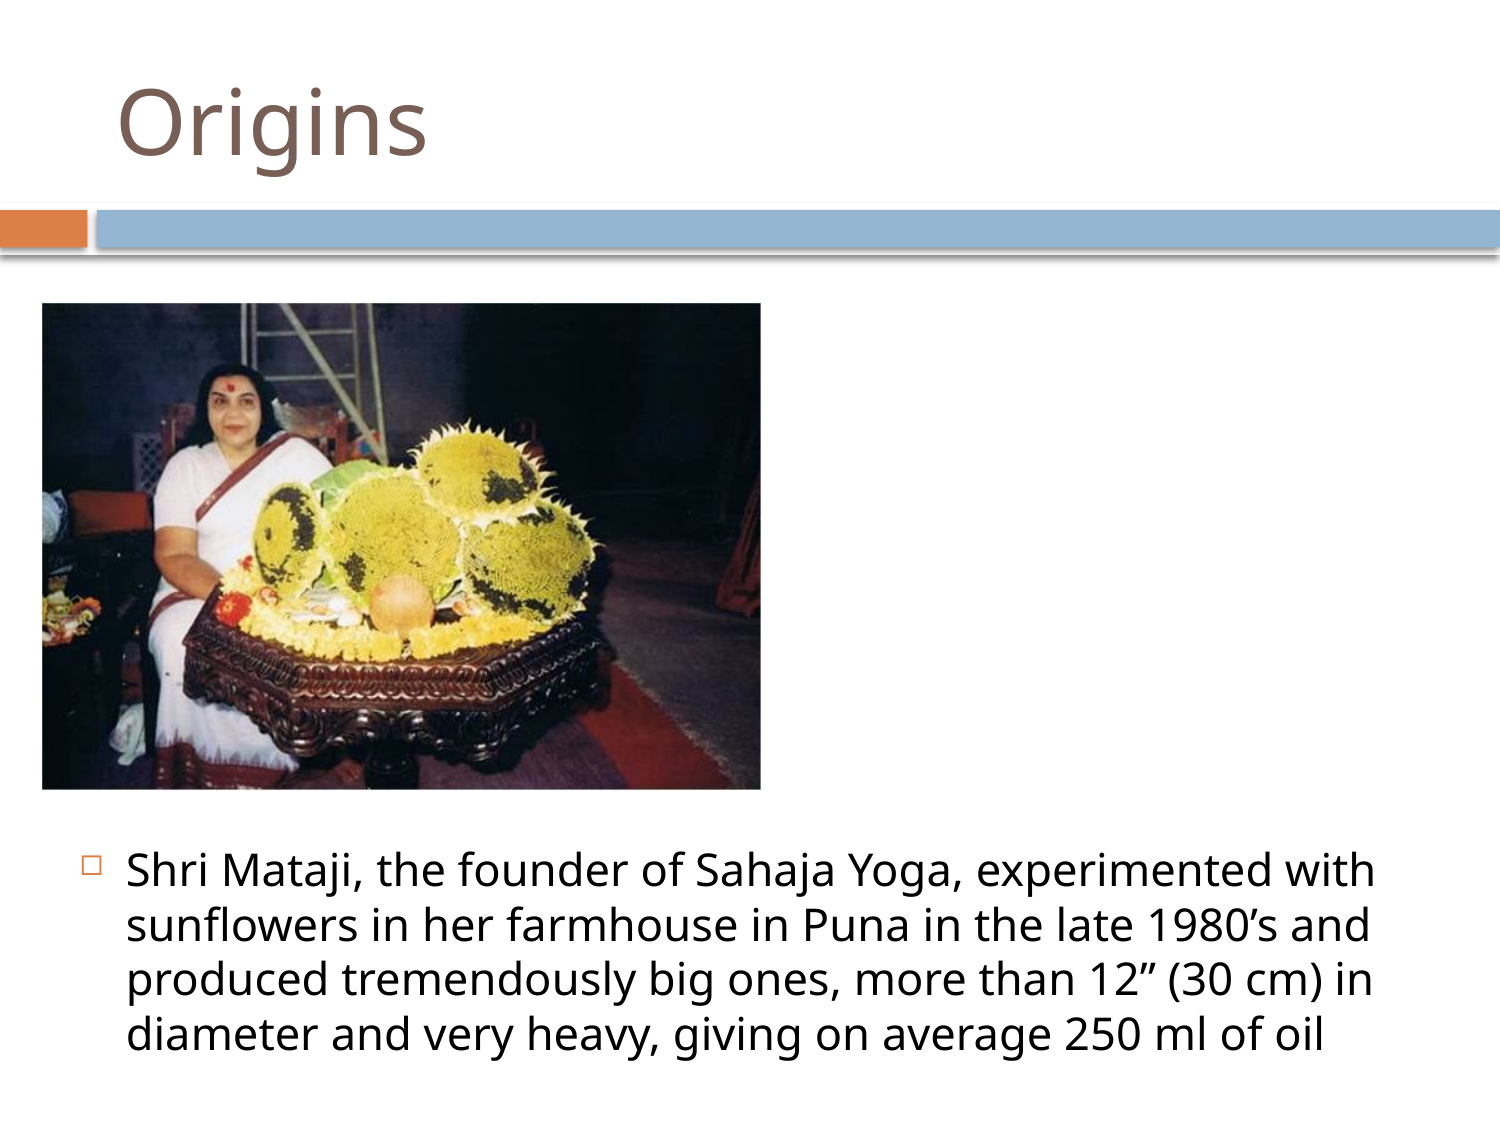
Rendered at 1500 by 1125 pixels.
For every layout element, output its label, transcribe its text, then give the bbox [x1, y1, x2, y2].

picture [40, 302, 763, 792]
title Origins [100, 37, 1438, 200]
list Shri Mataji, the founder of Sahaja Yoga, experimented with sunflowers in her farmhouse in Puna in the late 1980’s and produced tremendously big ones, more than 12” (30 cm) in diameter and very heavy, giving on average 250 ml of oil [64, 834, 1403, 1071]
